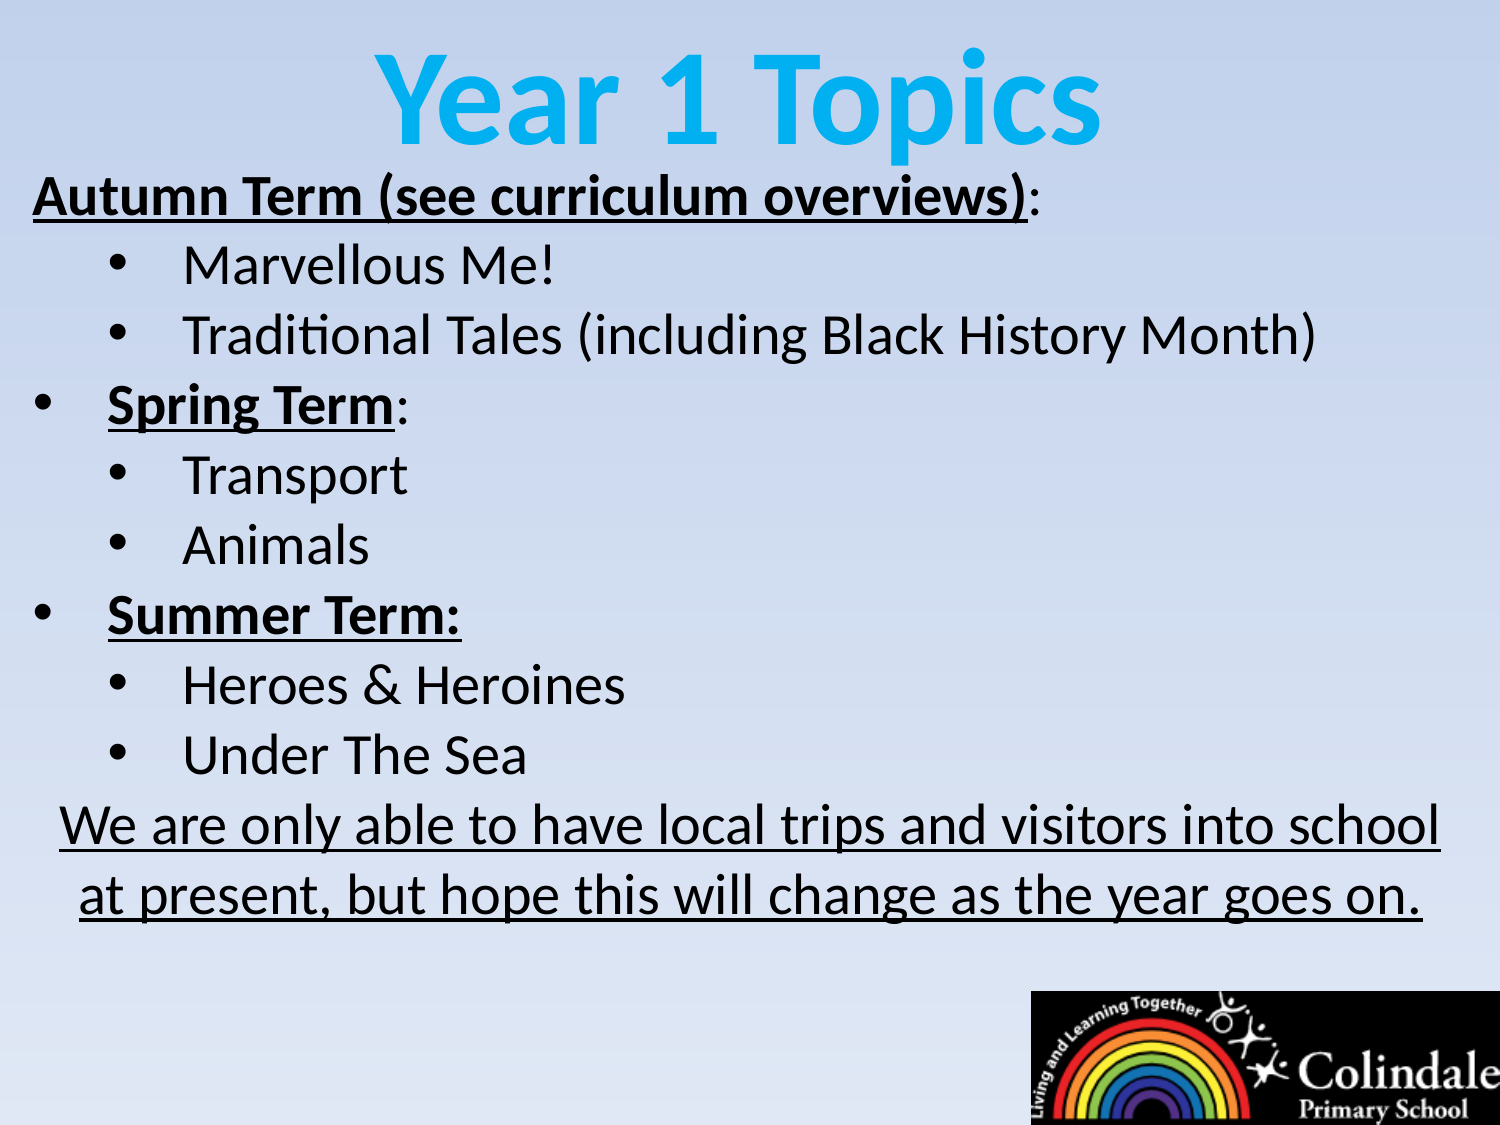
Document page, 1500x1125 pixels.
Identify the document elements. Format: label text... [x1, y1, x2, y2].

text_box Autumn Term (see curriculum overviews): Marvellous Me! Traditional Tales (including Black History Month) Spring Term: Transport Animals Summer Term: Heroes & Heroines Under The Sea We are only able to have local trips and visitors into school at present, but hope this will change as the year goes on. [17, 149, 1484, 1074]
picture [1030, 991, 1500, 1125]
text_box Year 1 Topics [102, 0, 1377, 149]
